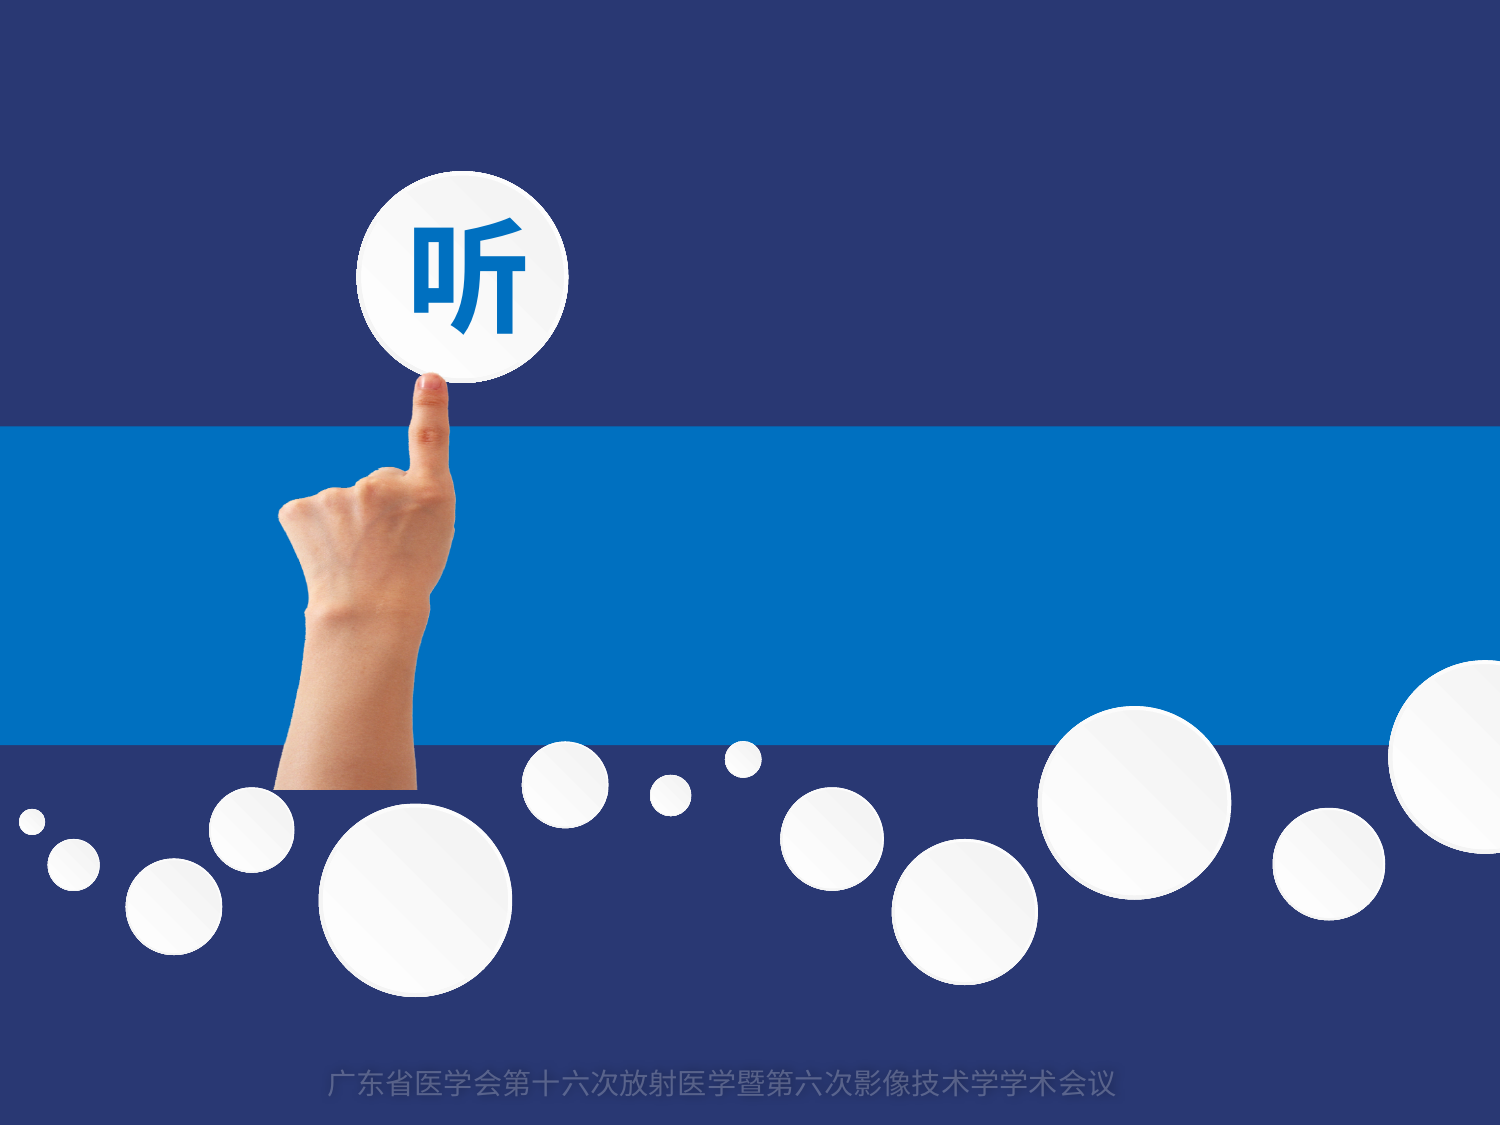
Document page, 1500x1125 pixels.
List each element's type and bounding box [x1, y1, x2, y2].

text_box [724, 740, 762, 778]
text_box [780, 786, 885, 891]
text_box [1388, 659, 1500, 854]
text_box [0, 424, 267, 747]
text_box [125, 858, 223, 956]
text_box [1037, 705, 1232, 900]
text_box [460, 424, 1500, 747]
text_box [891, 838, 1039, 986]
text_box [521, 741, 609, 829]
picture [272, 371, 456, 790]
text_box [649, 774, 692, 817]
text_box [208, 787, 295, 873]
text_box [318, 803, 513, 998]
text_box [18, 808, 46, 836]
text_box [1272, 807, 1386, 921]
text_box [356, 170, 569, 384]
text_box [47, 838, 100, 892]
